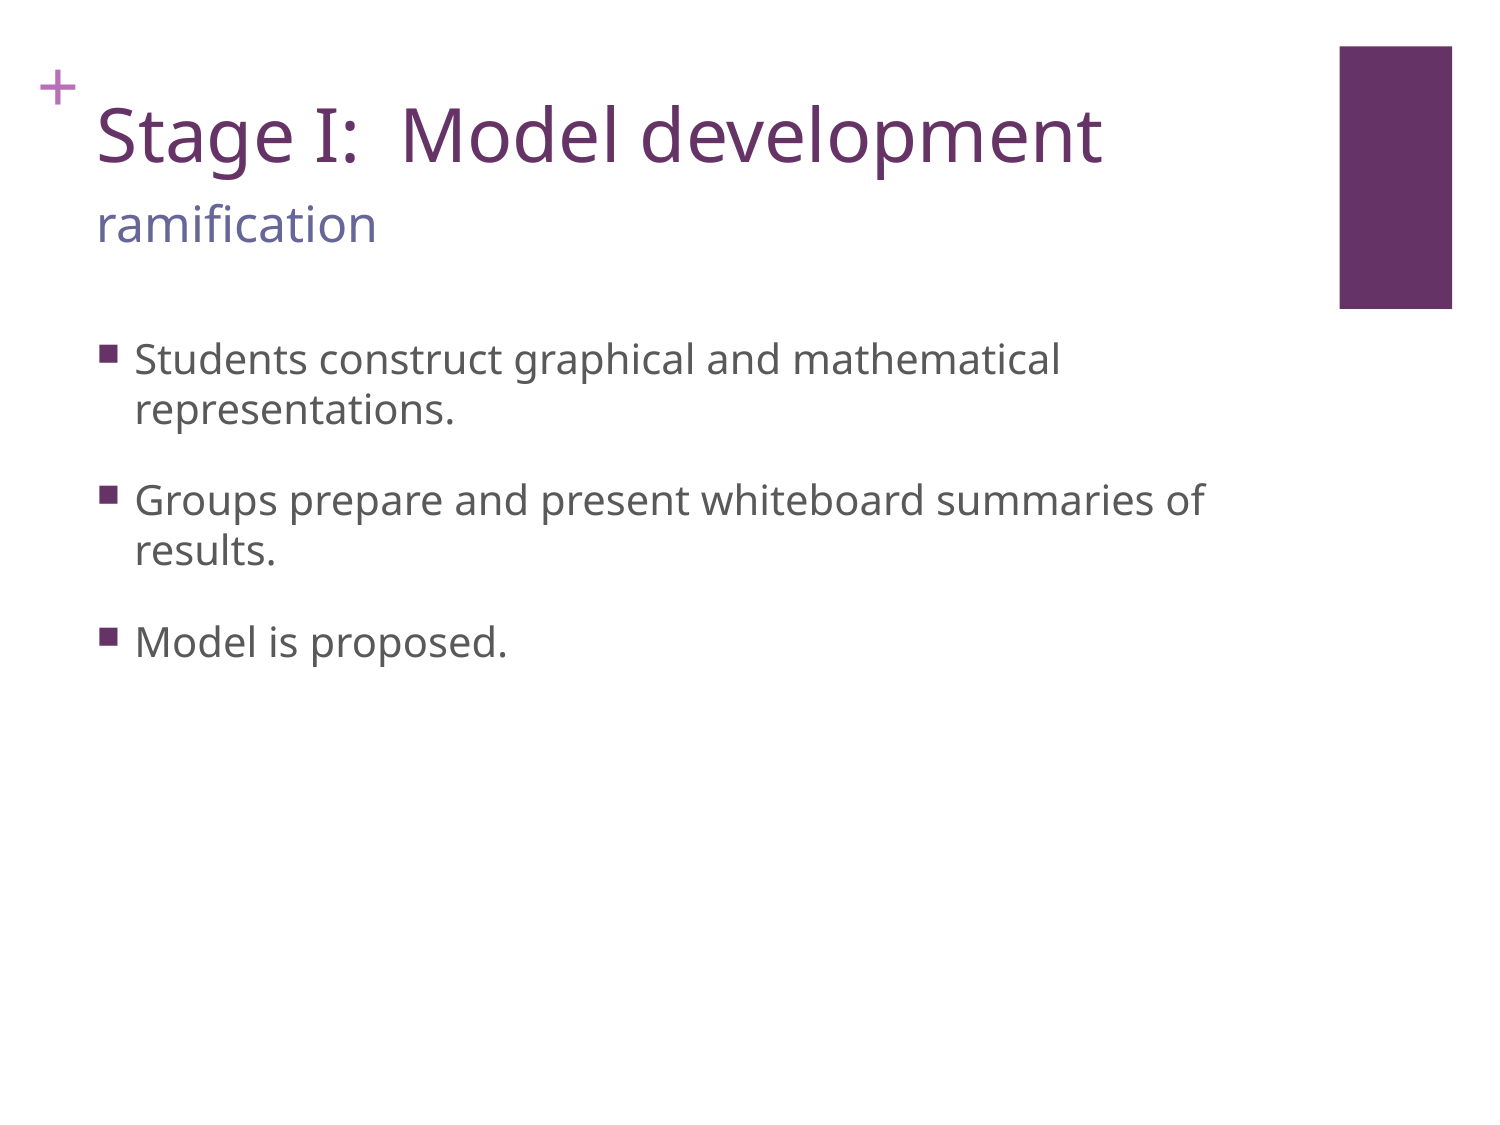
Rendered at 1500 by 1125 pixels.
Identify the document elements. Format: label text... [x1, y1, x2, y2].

list Students construct graphical and mathematical representations. Groups prepare and present whiteboard summaries of results. Model is proposed. [81, 324, 1322, 1005]
list ramification [81, 185, 1322, 313]
title Stage I: Model development [81, 22, 1322, 185]
